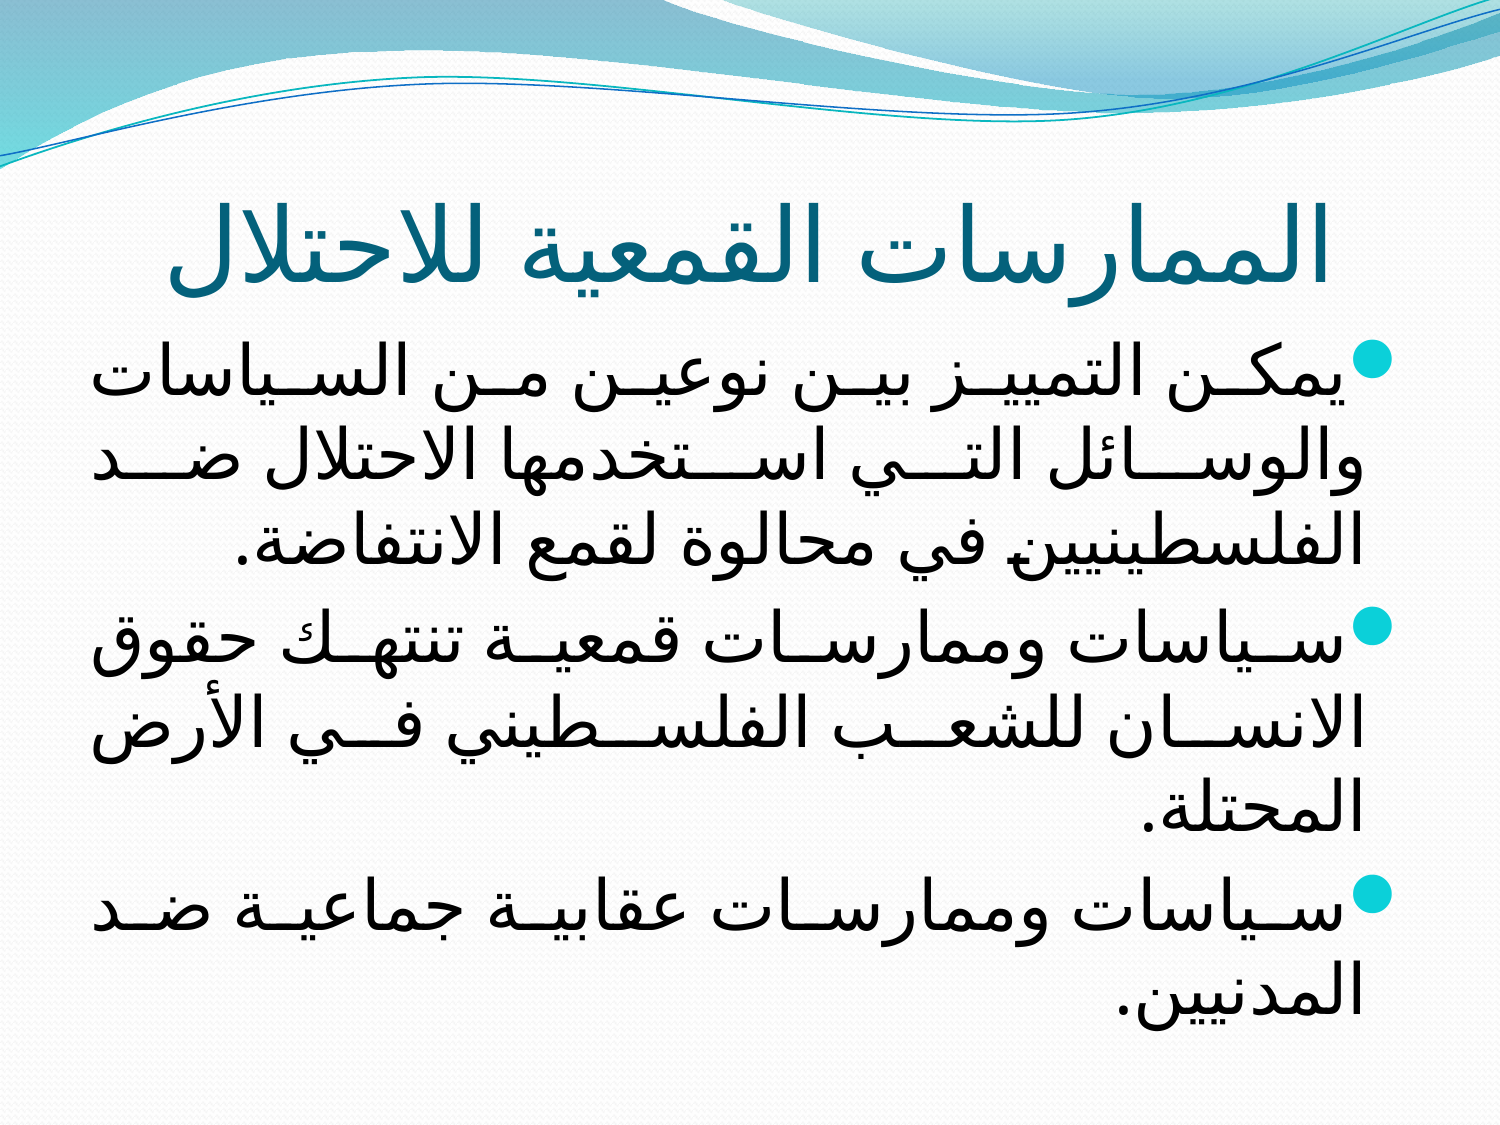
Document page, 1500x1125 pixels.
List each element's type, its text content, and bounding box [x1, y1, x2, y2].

title الممارسات القمعية للاحتلال [75, 115, 1425, 303]
list يمكن التمييز بين نوعين من السياسات والوسائل التي استخدمها الاحتلال ضد الفلسطينيين في محالوة لقمع الانتفاضة. سياسات وممارسات قمعية تنتهك حقوق الانسان للشعب الفلسطيني في الأرض المحتلة. سياسات وممارسات عقابية جماعية ضد المدنيين. [75, 317, 1425, 1038]
